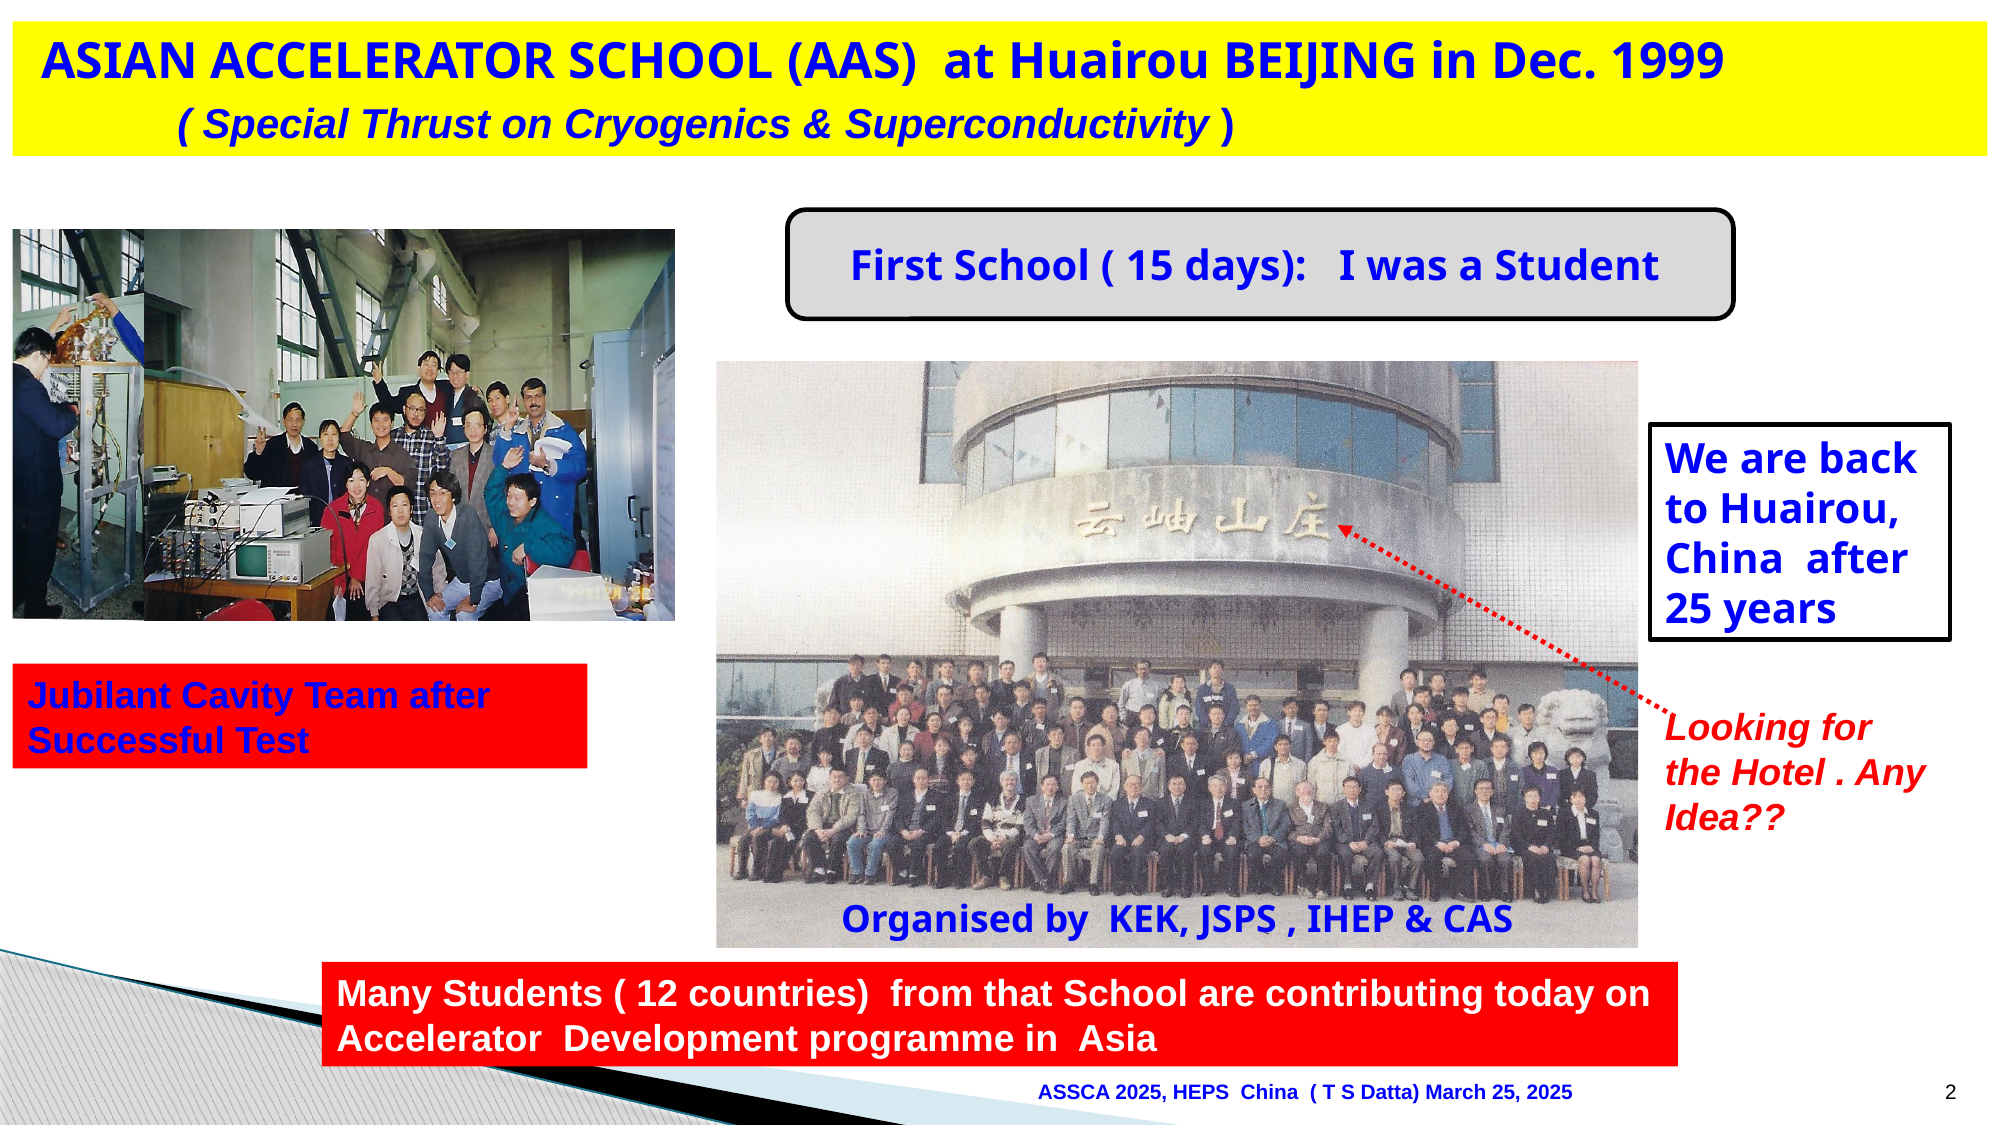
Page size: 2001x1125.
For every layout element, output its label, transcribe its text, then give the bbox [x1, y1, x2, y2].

slide_number 2 [1891, 1051, 1972, 1112]
text_box Jubilant Cavity Team after Successful Test [12, 663, 588, 769]
text_box ASIAN ACCELERATOR SCHOOL (AAS) at Huairou BEIJING in Dec. 1999 ( Special Thrust on Cryogenics & Superconductivity ) [12, 21, 1988, 157]
text_box We are back to Huairou, China after 25 years [1649, 424, 1950, 640]
text_box Many Students ( 12 countries) from that School are contributing today on Accelerator Development programme in Asia [321, 961, 1678, 1067]
text_box Looking for the Hotel . Any Idea?? [1649, 695, 1950, 846]
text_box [1337, 524, 1676, 717]
picture [716, 360, 1639, 948]
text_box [12, 228, 676, 621]
text_box First School ( 15 days): I was a Student [782, 205, 1739, 324]
footer ASSCA 2025, HEPS China ( T S Datta) March 25, 2025 [968, 1051, 1588, 1112]
